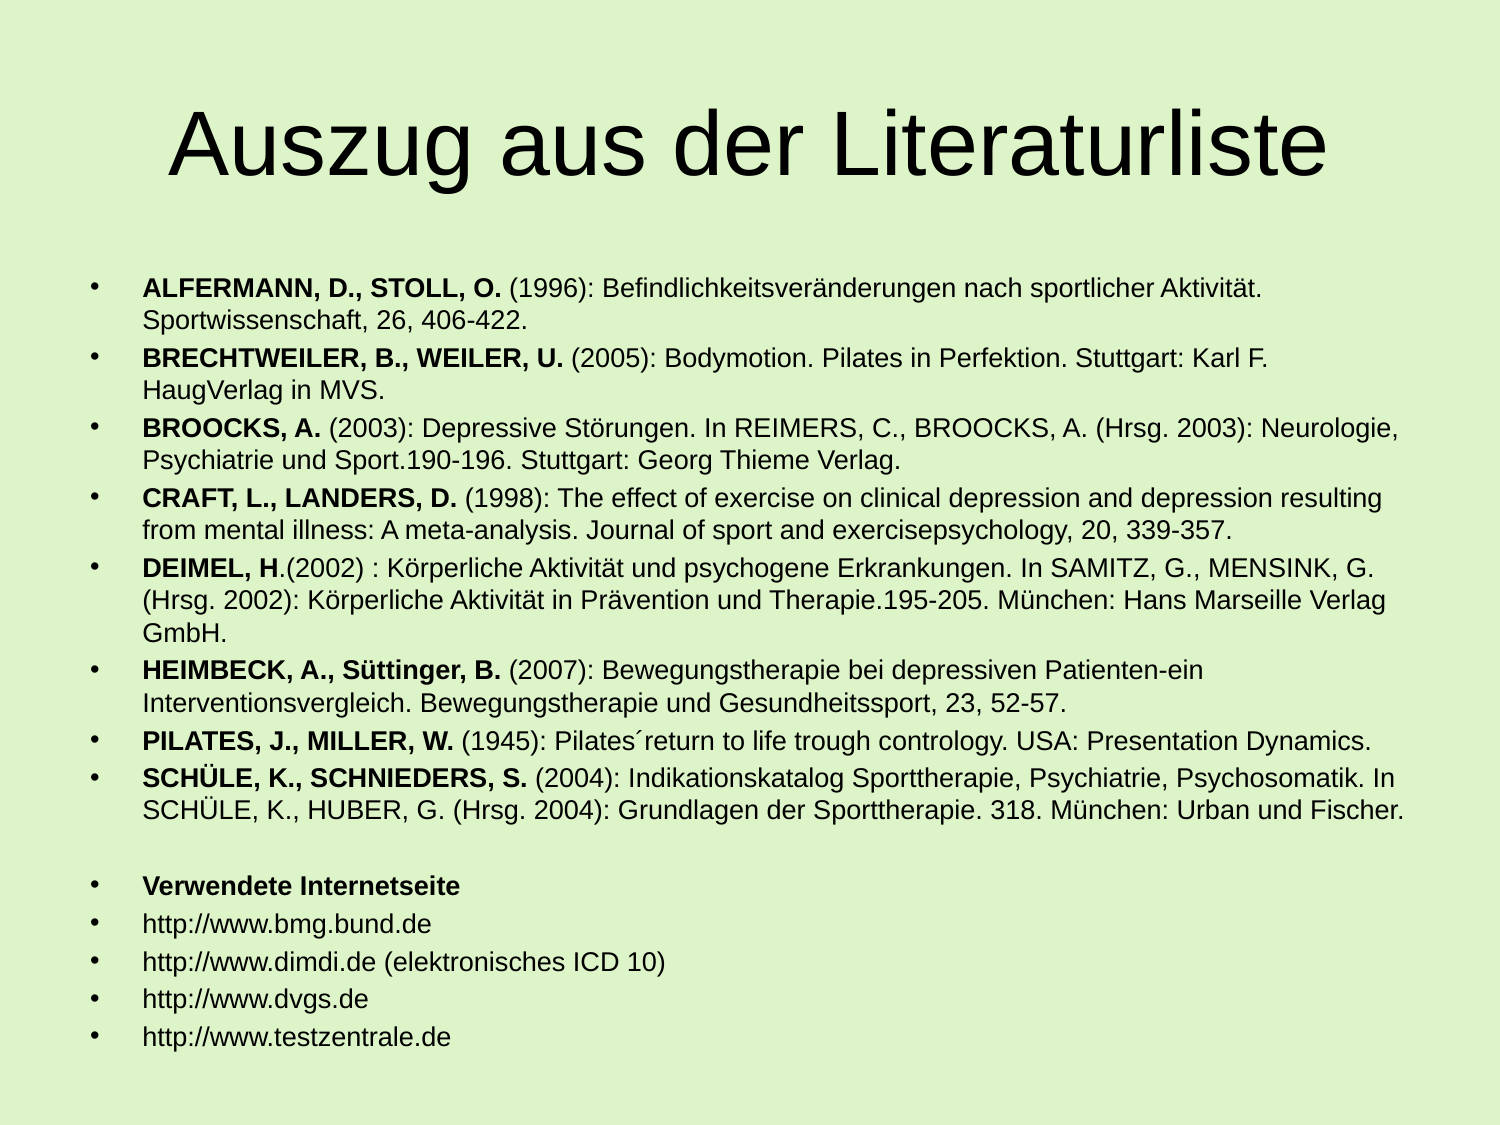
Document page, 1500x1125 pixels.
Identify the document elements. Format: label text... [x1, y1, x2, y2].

title Auszug aus der Literaturliste [74, 44, 1426, 233]
list ALFERMANN, D., STOLL, O. (1996): Befindlichkeitsveränderungen nach sportlicher Aktivität. Sportwissenschaft, 26, 406-422. BRECHTWEILER, B., WEILER, U. (2005): Bodymotion. Pilates in Perfektion. Stuttgart: Karl F. HaugVerlag in MVS. BROOCKS, A. (2003): Depressive Störungen. In REIMERS, C., BROOCKS, A. (Hrsg. 2003): Neurologie, Psychiatrie und Sport.190-196. Stuttgart: Georg Thieme Verlag. CRAFT, L., LANDERS, D. (1998): The effect of exercise on clinical depression and depression resulting from mental illness: A meta-analysis. Journal of sport and exercisepsychology, 20, 339-357. DEIMEL, H.(2002) : Körperliche Aktivität und psychogene Erkrankungen. In SAMITZ, G., MENSINK, G. (Hrsg. 2002): Körperliche Aktivität in Prävention und Therapie.195-205. München: Hans Marseille Verlag GmbH. HEIMBECK, A., Süttinger, B. (2007): Bewegungstherapie bei depressiven Patienten-ein Interventionsvergleich. Bewegungstherapie und Gesundheitssport, 23, 52-57. PILATES, J., MILLER, W. (1945): Pilates´return to life trough contrology. USA: Presentation Dynamics. SCHÜLE, K., SCHNIEDERS, S. (2004): Indikationskatalog Sporttherapie, Psychiatrie, Psychosomatik. In SCHÜLE, K., HUBER, G. (Hrsg. 2004): Grundlagen der Sporttherapie. 318. München: Urban und Fischer. Verwendete Internetseite http://www.bmg.bund.de http://www.dimdi.de (elektronisches ICD 10) http://www.dvgs.de http://www.testzentrale.de [74, 262, 1426, 1076]
